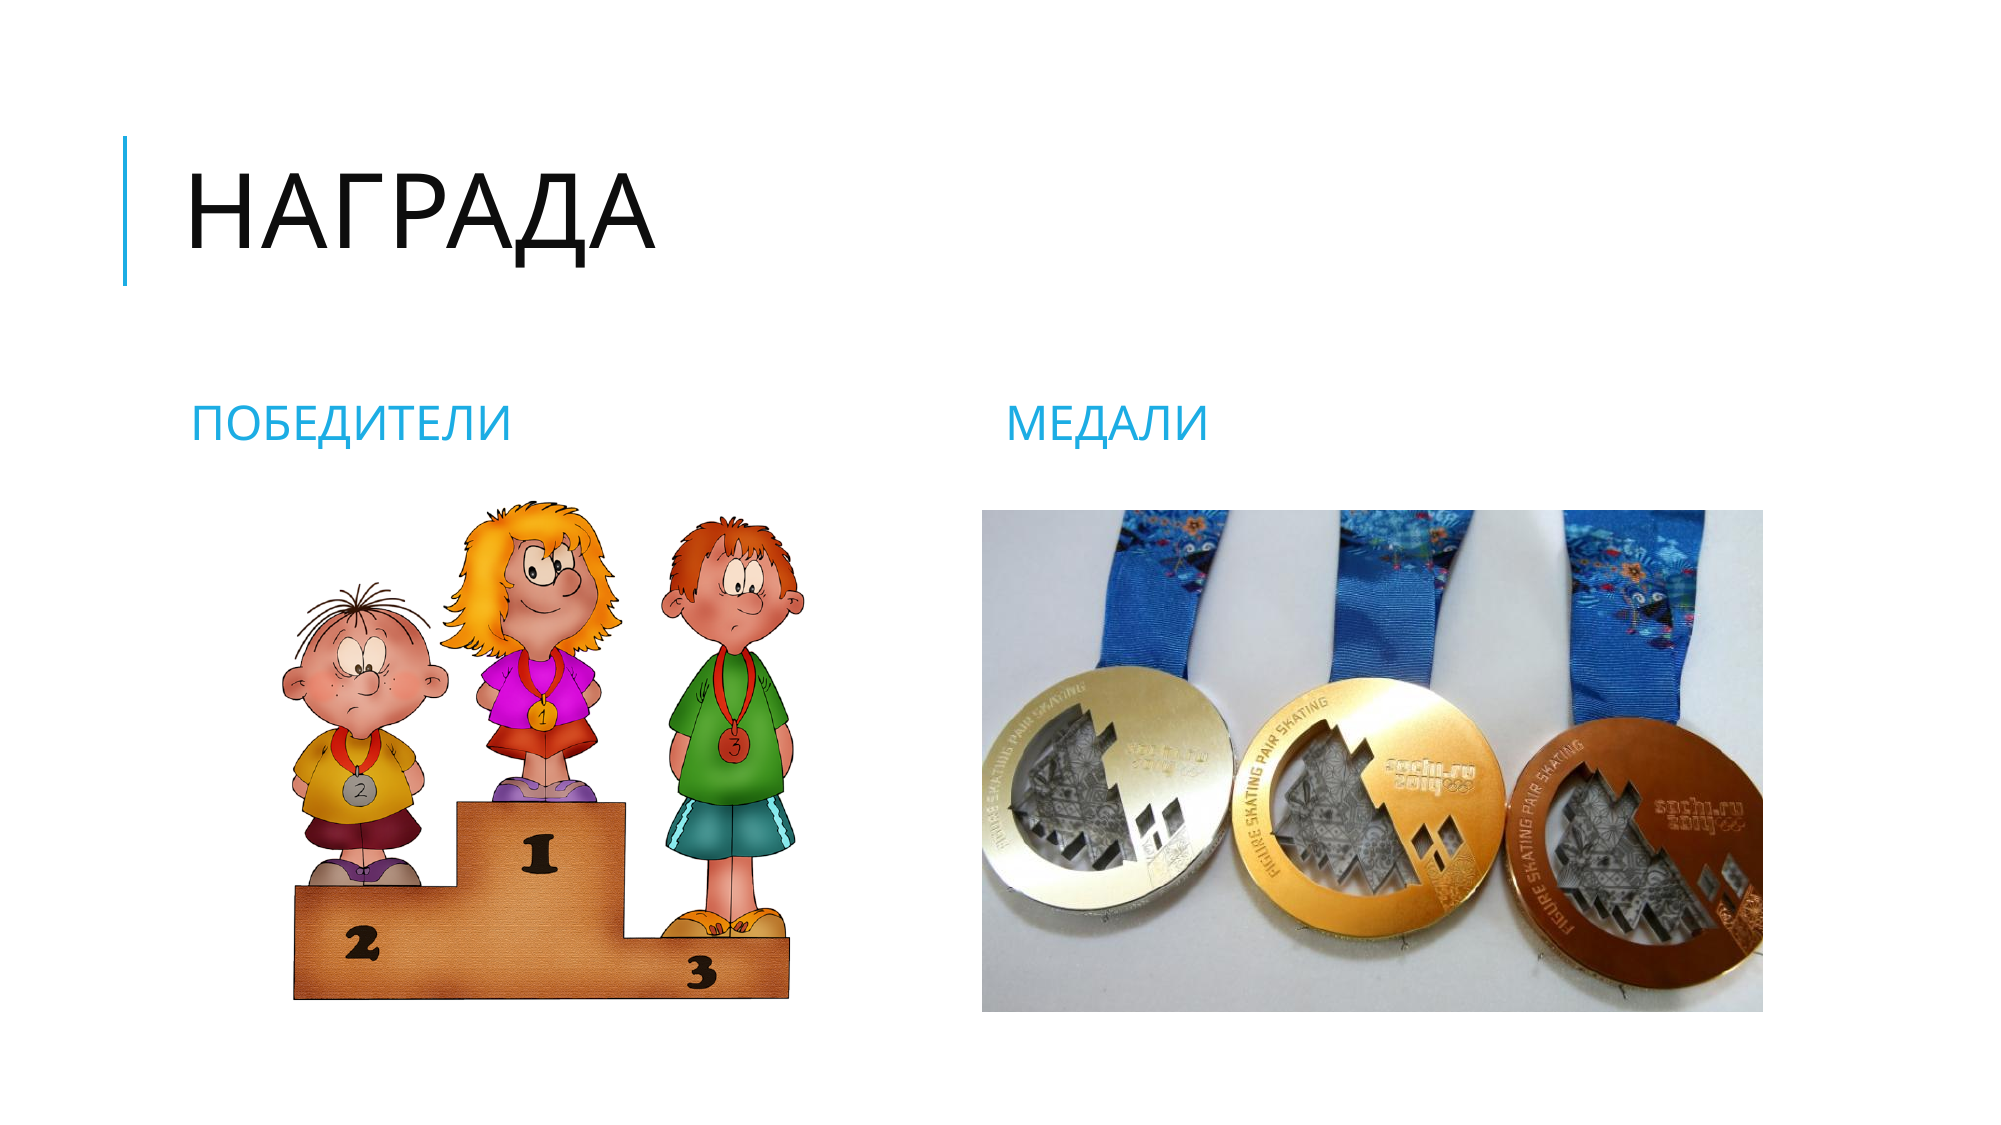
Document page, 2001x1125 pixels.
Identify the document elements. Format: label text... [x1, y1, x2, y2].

list МЕДАЛИ [982, 357, 1763, 493]
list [273, 486, 843, 1036]
title НАГРАДА [168, 96, 1763, 342]
list ПОБЕДИТЕЛИ [168, 357, 948, 493]
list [982, 509, 1763, 1012]
